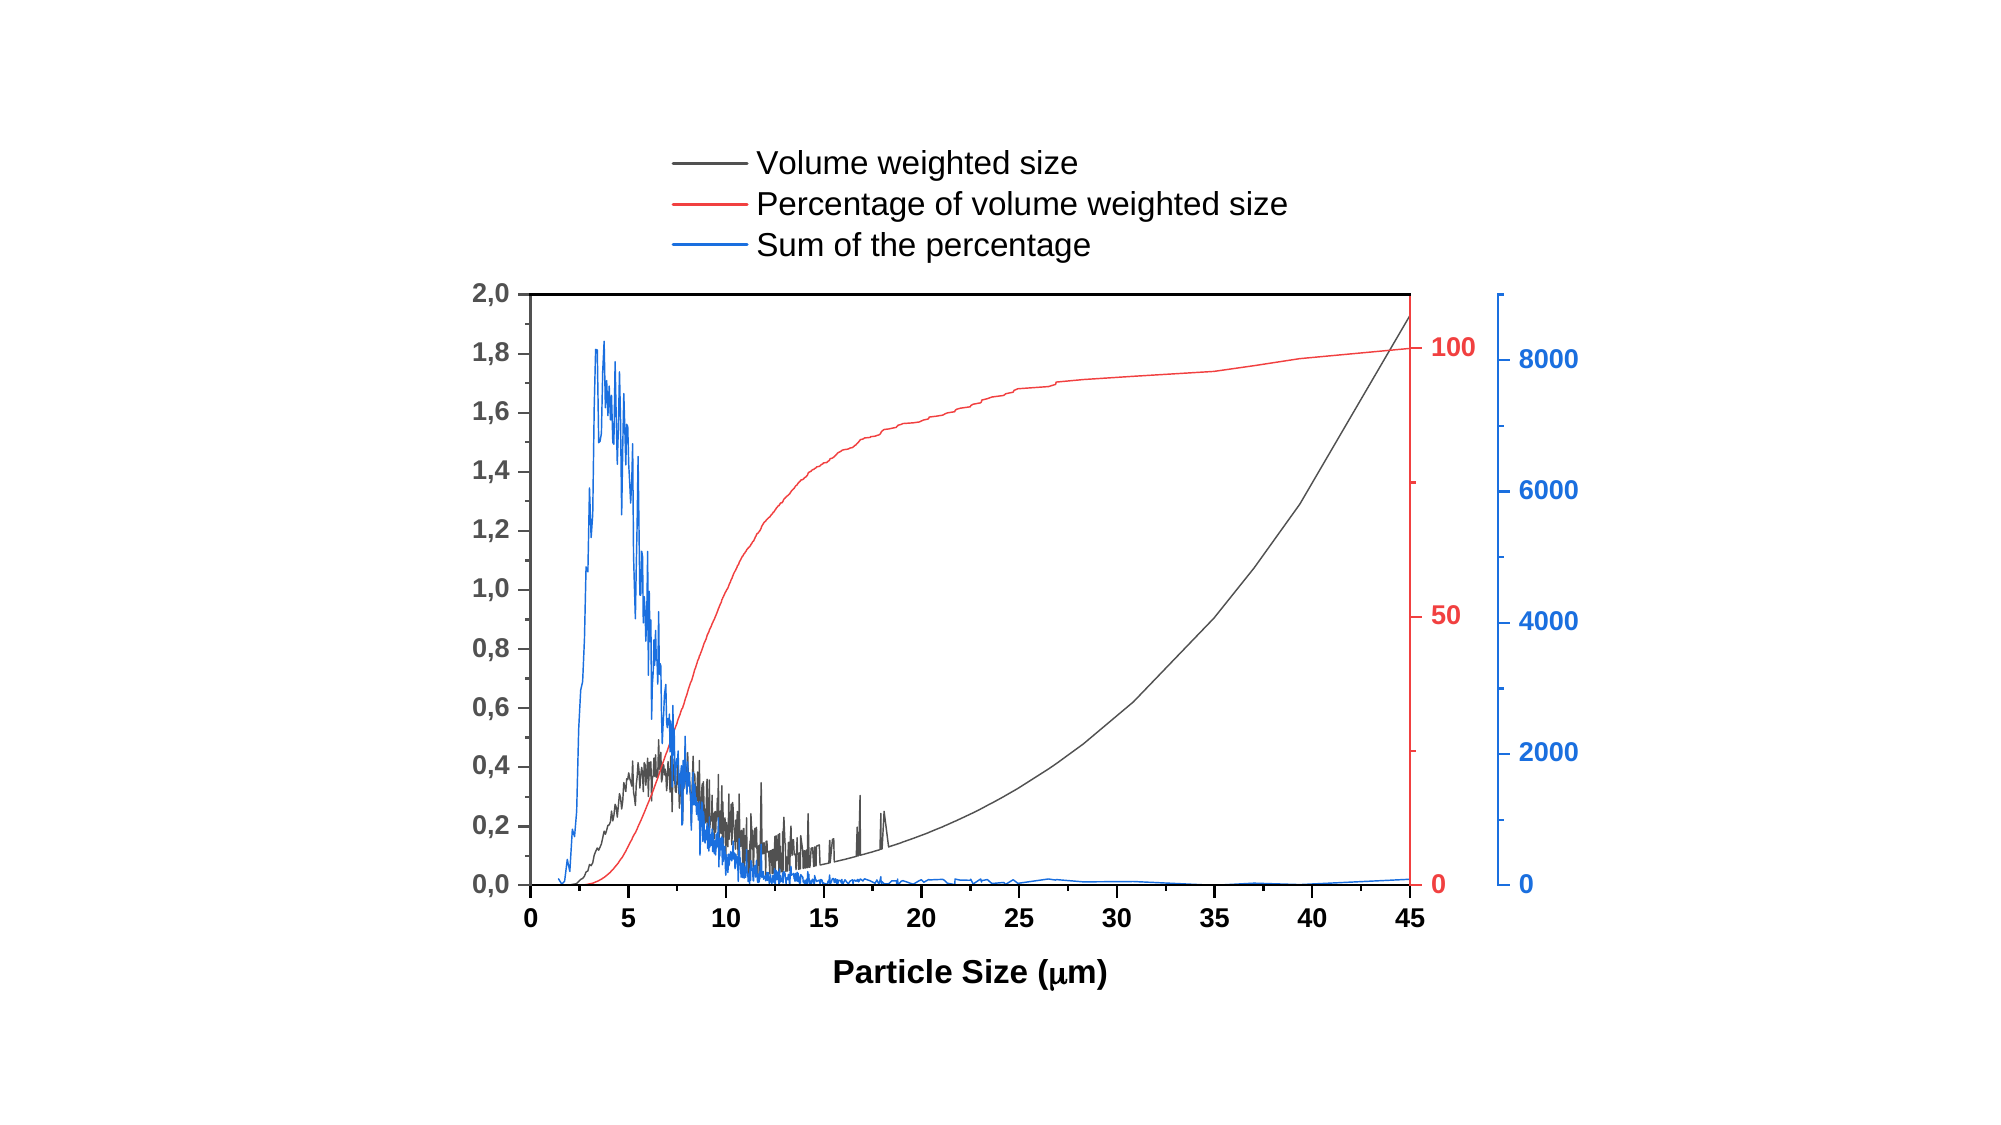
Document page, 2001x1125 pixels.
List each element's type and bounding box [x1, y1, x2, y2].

text_box [419, 117, 1581, 1007]
